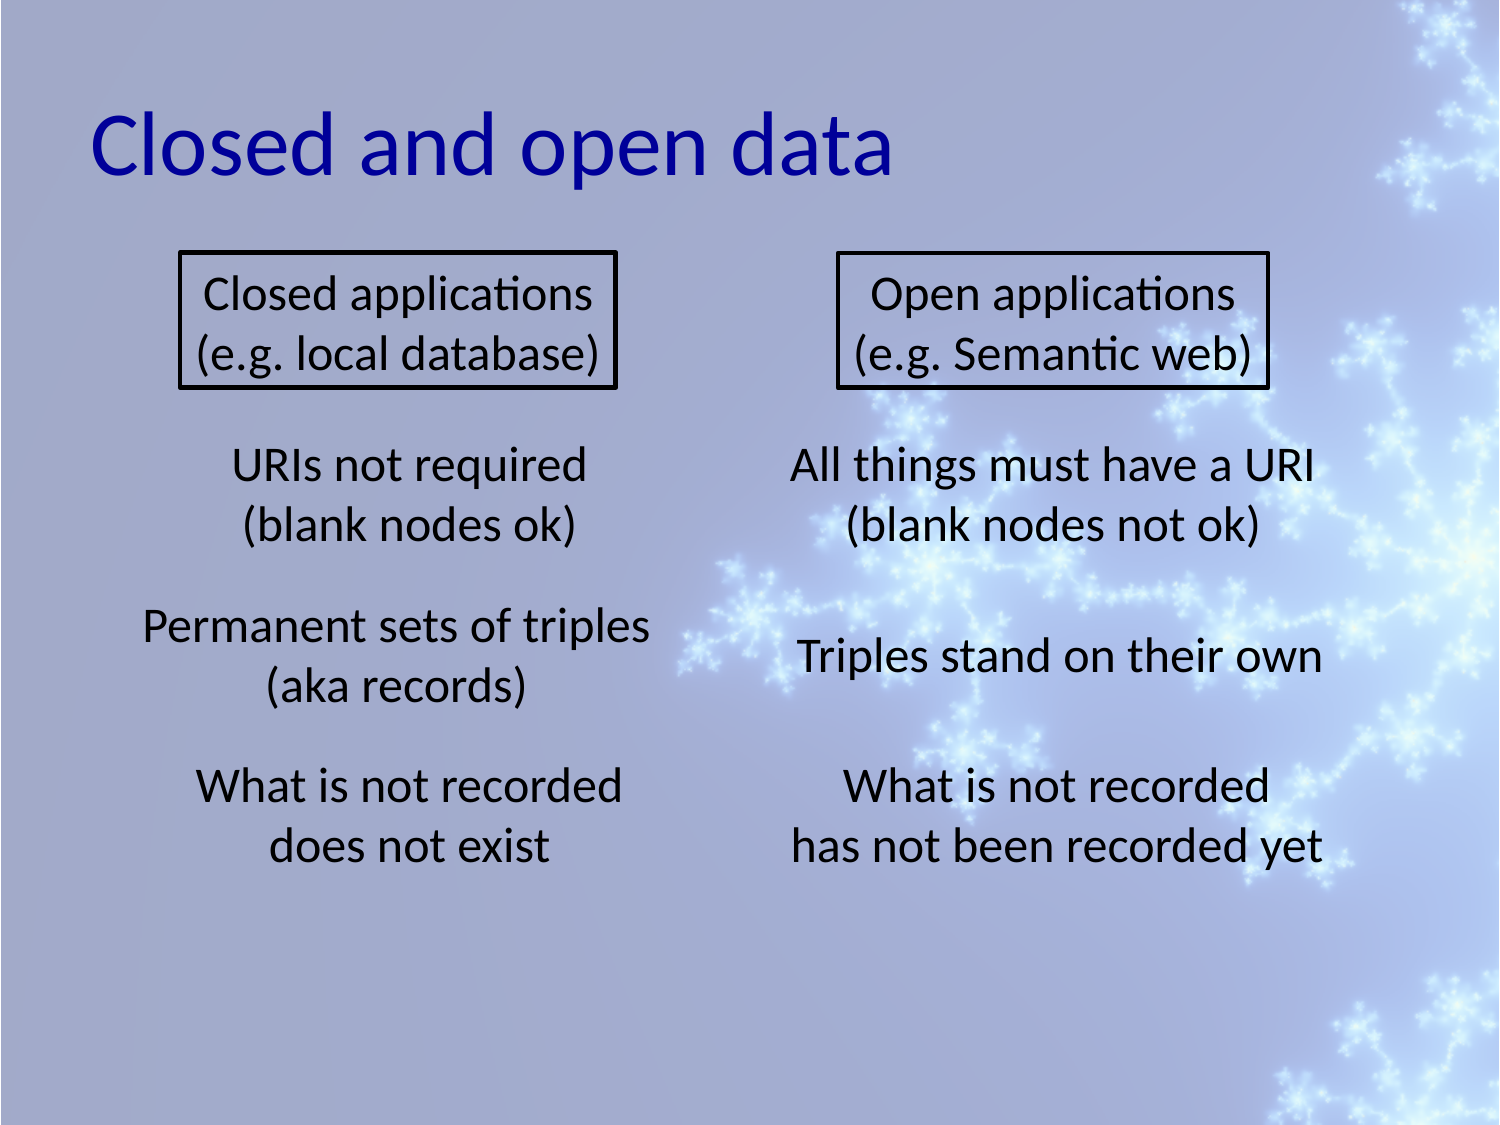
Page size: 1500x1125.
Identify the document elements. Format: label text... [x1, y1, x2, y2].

text_box What is not recorded has not been recorded yet [775, 745, 1339, 880]
picture [1, 0, 1499, 1125]
text_box Closed applications (e.g. local database) [180, 252, 616, 388]
text_box Triples stand on their own [781, 614, 1339, 690]
text_box Permanent sets of triples (aka records) [127, 584, 666, 720]
text_box All things must have a URI (blank nodes not ok) [775, 424, 1331, 559]
title Closed and open data [75, 45, 1425, 233]
text_box Open applications (e.g. Semantic web) [837, 253, 1269, 388]
text_box URIs not required (blank nodes ok) [216, 424, 603, 559]
text_box What is not recorded does not exist [180, 745, 639, 880]
